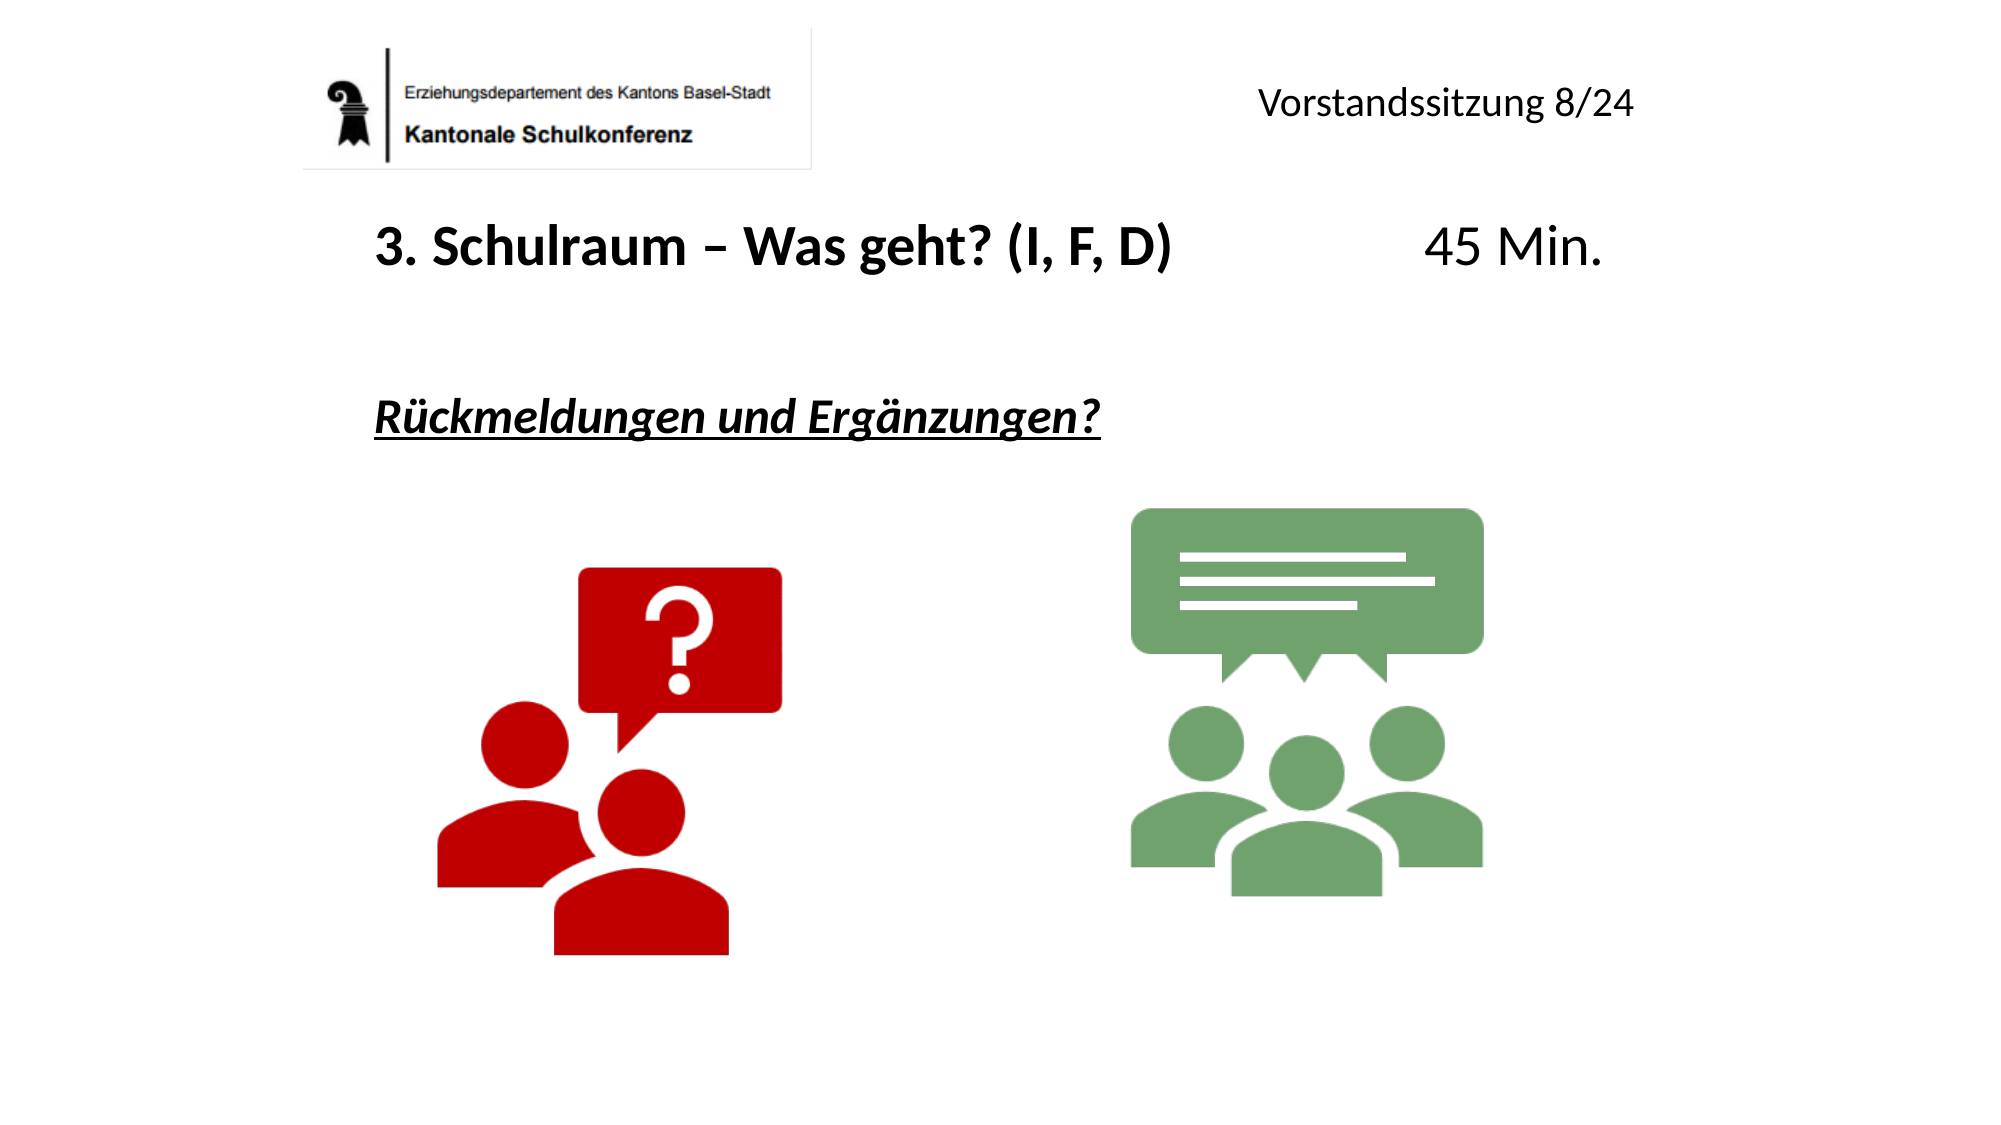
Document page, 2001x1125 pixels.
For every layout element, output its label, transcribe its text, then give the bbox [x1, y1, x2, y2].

picture [377, 529, 843, 994]
title Vorstandssitzung 8/24 [314, 0, 1650, 200]
picture [1072, 470, 1537, 936]
picture [302, 28, 813, 171]
text_box 3. Schulraum – Was geht? (I, F, D) 45 Min. [359, 199, 1664, 285]
text_box Rückmeldungen und Ergänzungen? [359, 375, 1664, 451]
